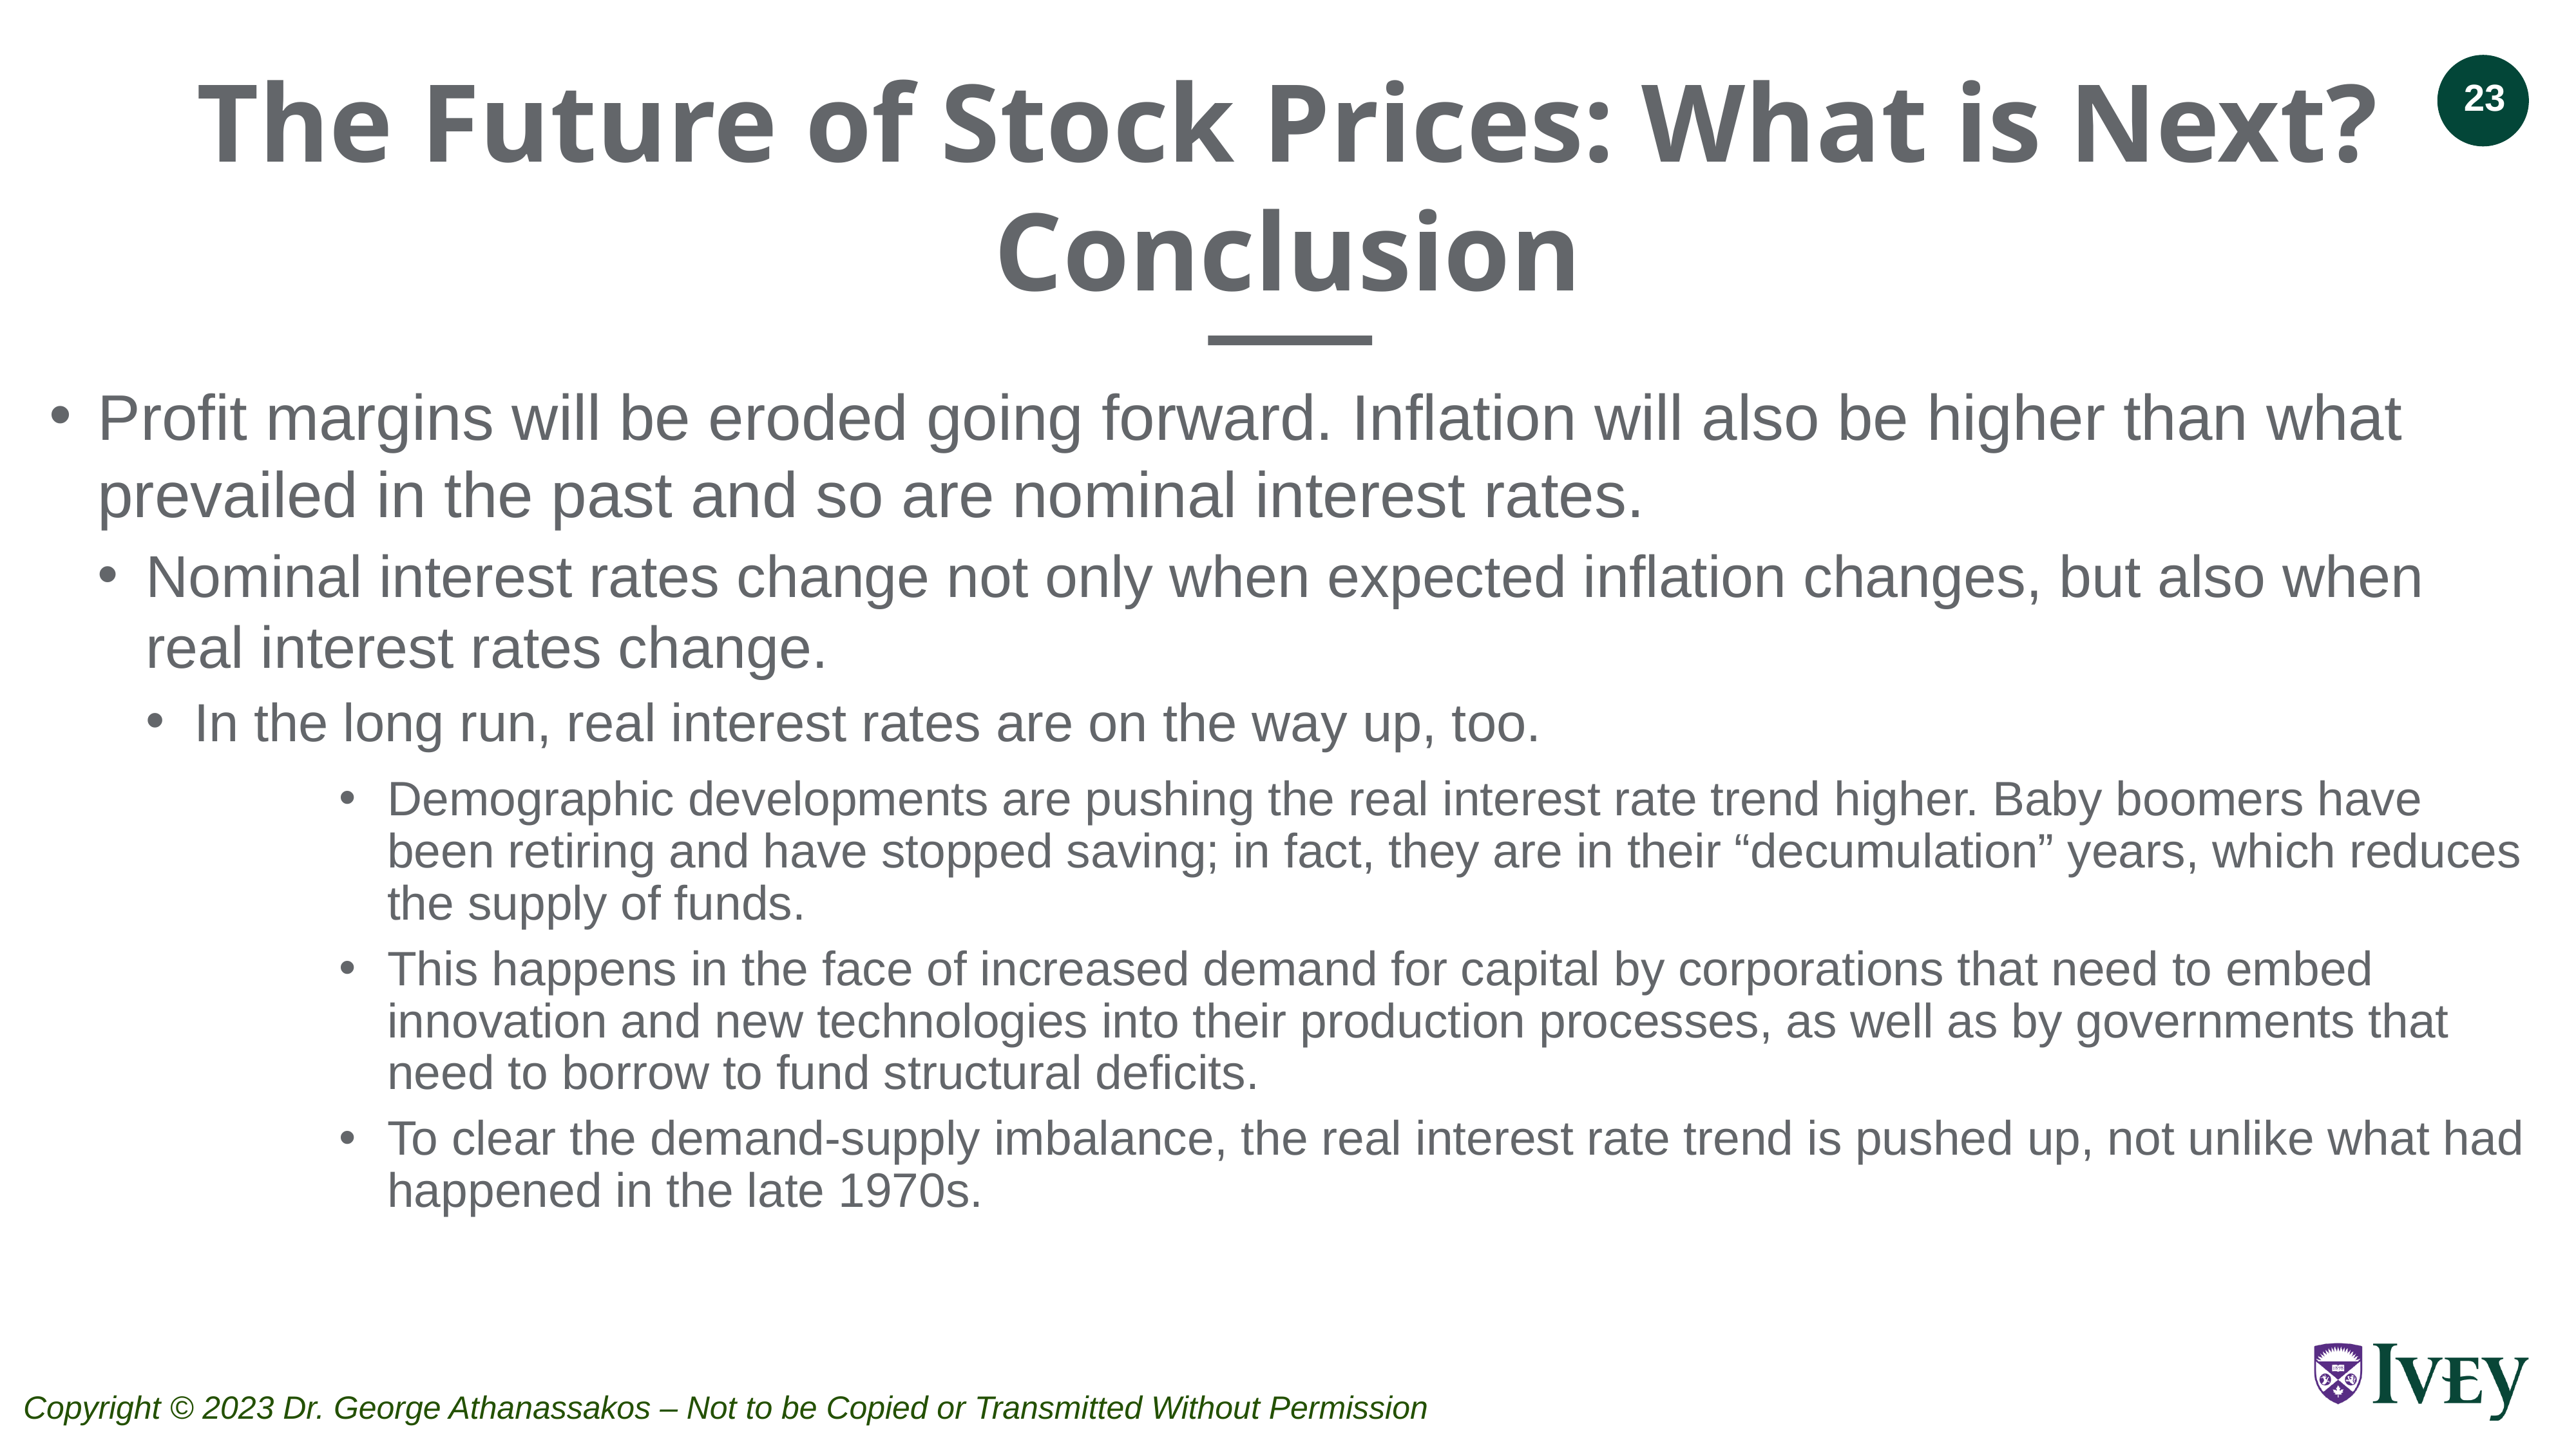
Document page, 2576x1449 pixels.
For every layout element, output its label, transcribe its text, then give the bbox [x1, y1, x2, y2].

text_box Copyright © 2023 Dr. George Athanassakos – Not to be Copied or Transmitted Without Permission [5, 1382, 1466, 1430]
text_box [1208, 336, 1373, 346]
text_box Profit margins will be eroded going forward. Inflation will also be higher than what prevailed in the past and so are nominal interest rates. Nominal interest rates change not only when expected inflation changes, but also when real interest rates change. In the long run, real interest rates are on the way up, too. Demographic developments are pushing the real interest rate trend higher. Baby boomers have been retiring and have stopped saving; in fact, they are in their “decumulation” years, which reduces the supply of funds. This happens in the face of increased demand for capital by corporations that need to embed innovation and new technologies into their production processes, as well as by governments that need to borrow to fund structural deficits. To clear the demand-supply imbalance, the real interest rate trend is pushed up, not unlike what had happened in the late 1970s. The effect of higher interest rates on stocks along with the erosion of profit margins will be predictably negative in contrast to the positive effect that lower interest rates and higher profit margins had on stocks over the last 40 years. The outlook appears particularly unfavourable for growth stocks, which will be hurt the most by de-globalization and higher inflation/interest rates. Growth stock underperformance will also have an adverse effect on the whole market as the share of the technology sector in market indexes has increased steeply in recent years. This does not mean that individual stocks will not do well. Stock picking and fundamental analysis will be key to outperformance going forward. [39, 370, 2543, 1327]
text_box The Future of Stock Prices: What is Next? Conclusion [187, 50, 2389, 317]
